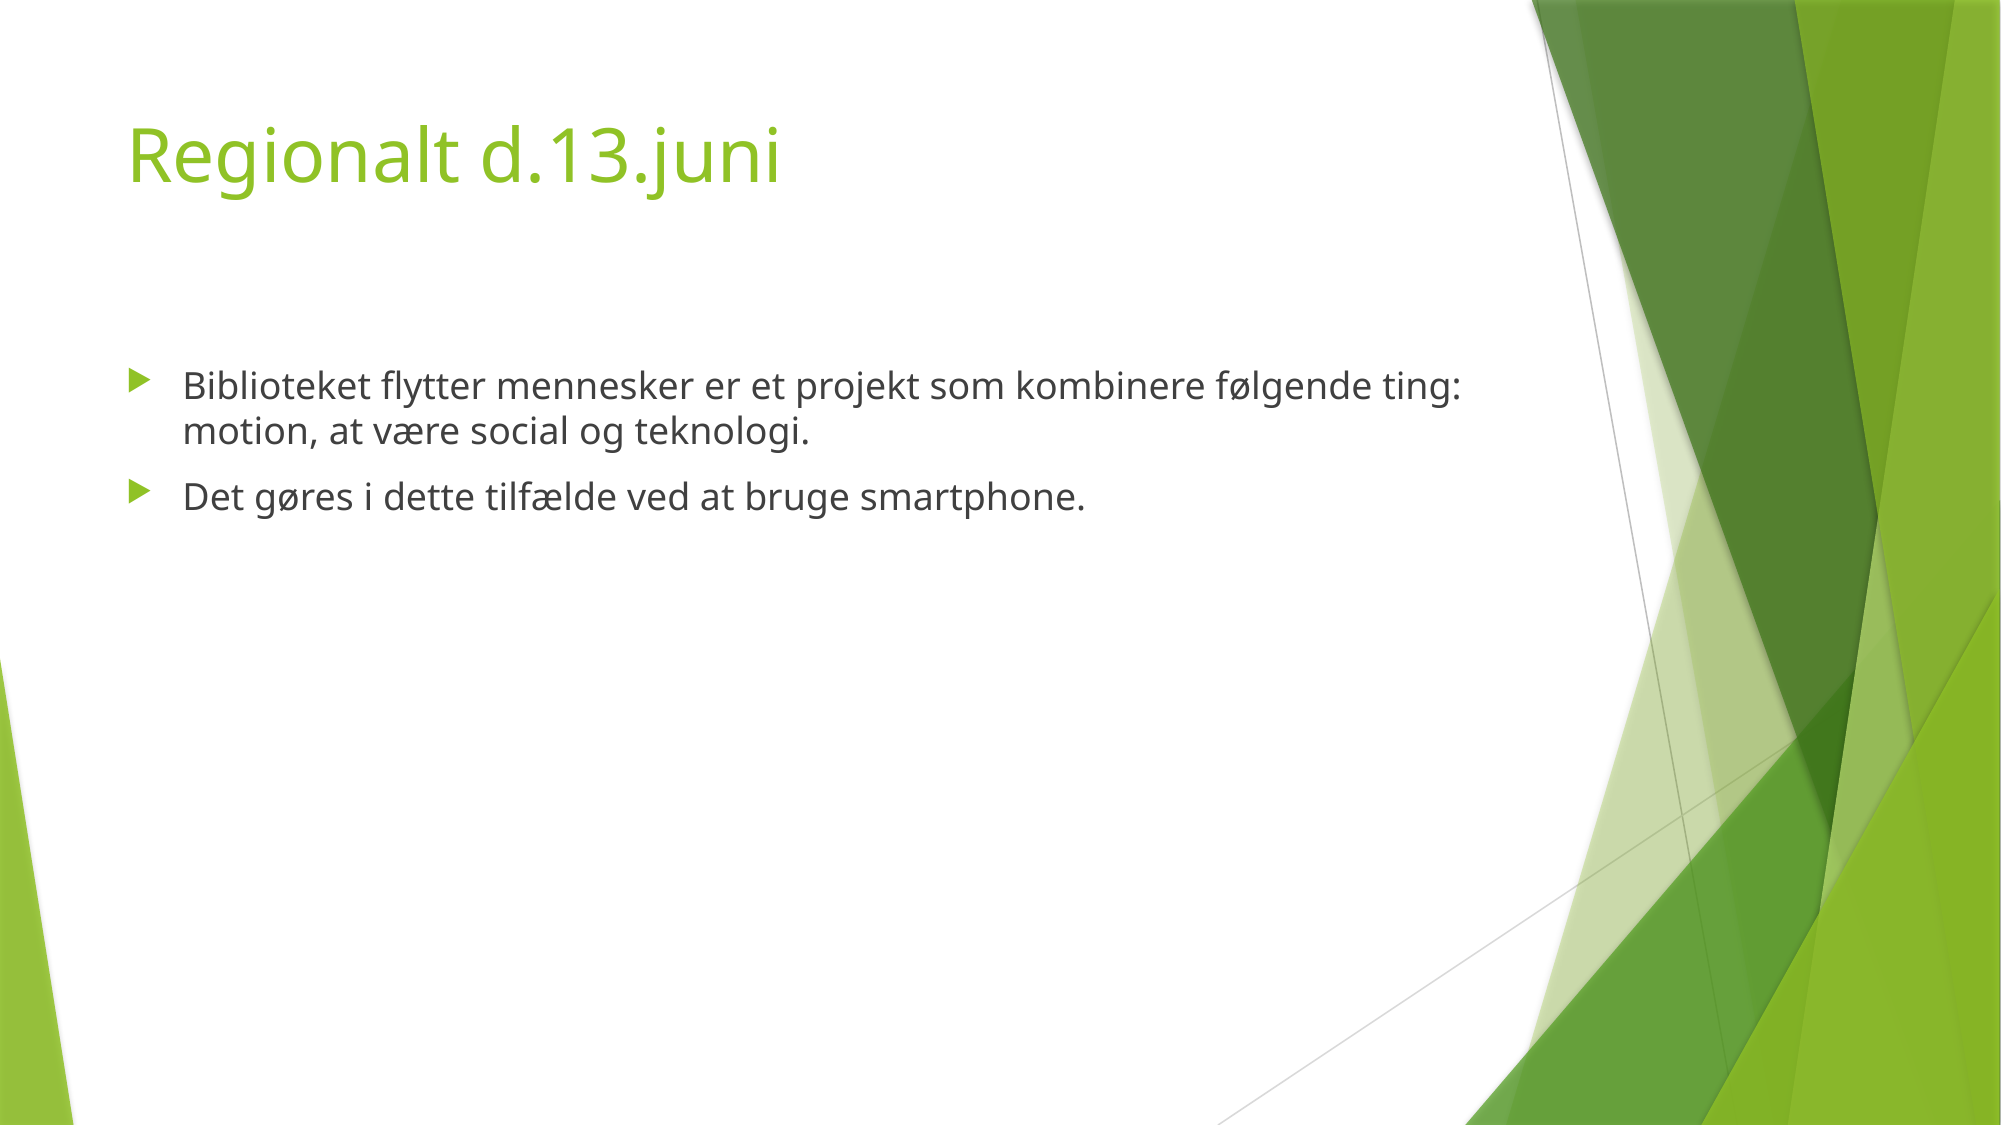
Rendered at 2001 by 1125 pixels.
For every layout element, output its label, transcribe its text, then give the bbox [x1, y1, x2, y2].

title Regionalt d.13.juni [111, 99, 1522, 317]
list Biblioteket flytter mennesker er et projekt som kombinere følgende ting: motion, at være social og teknologi. Det gøres i dette tilfælde ved at bruge smartphone. [111, 354, 1522, 992]
